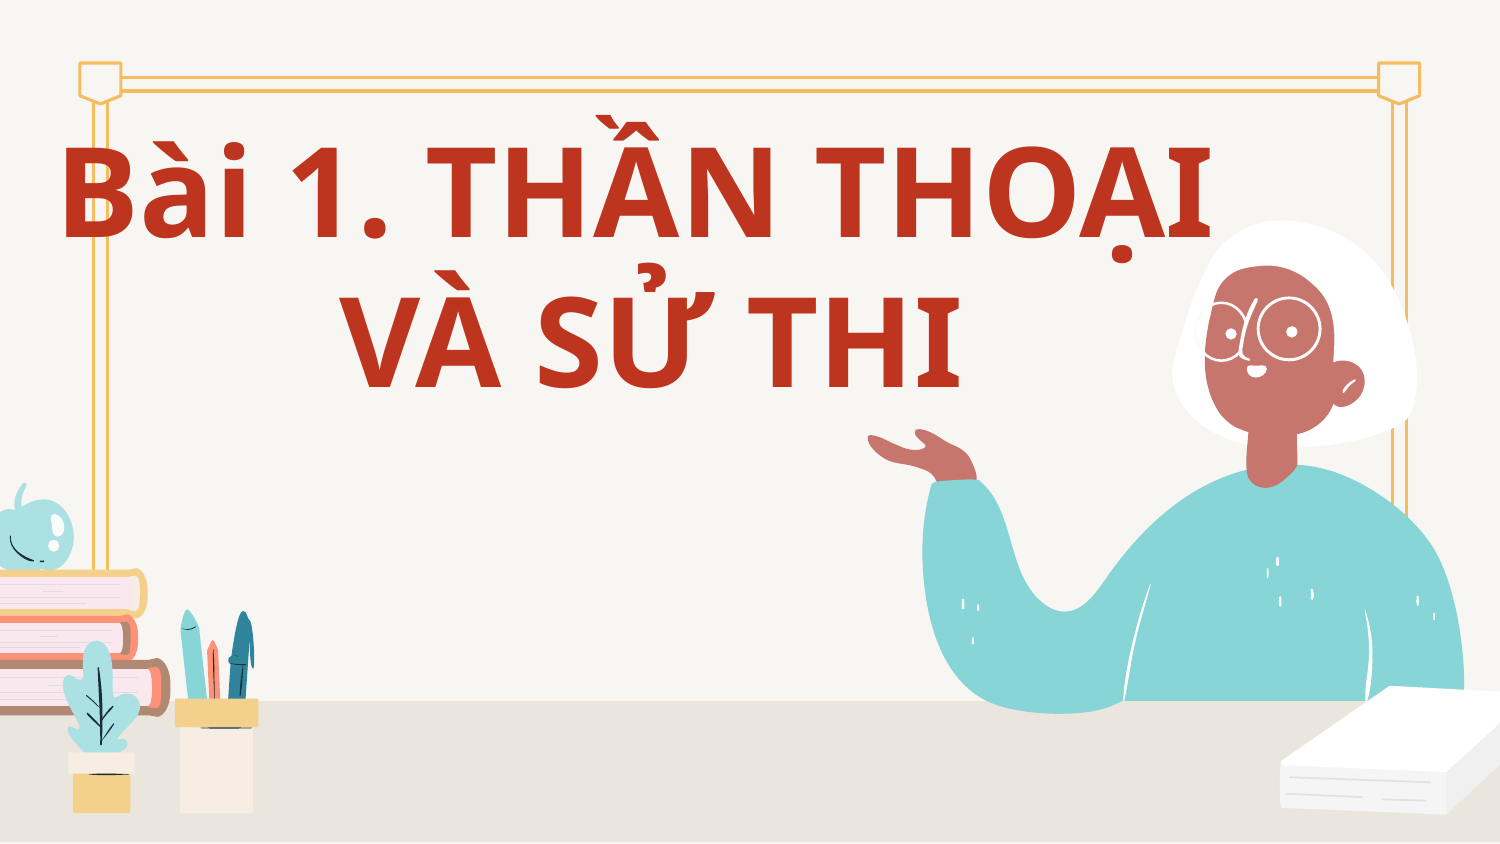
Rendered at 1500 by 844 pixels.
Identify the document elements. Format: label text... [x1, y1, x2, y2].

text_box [0, 220, 1500, 843]
title Bài 1. THẦN THOẠI VÀ SỬ THI [0, 90, 1369, 218]
